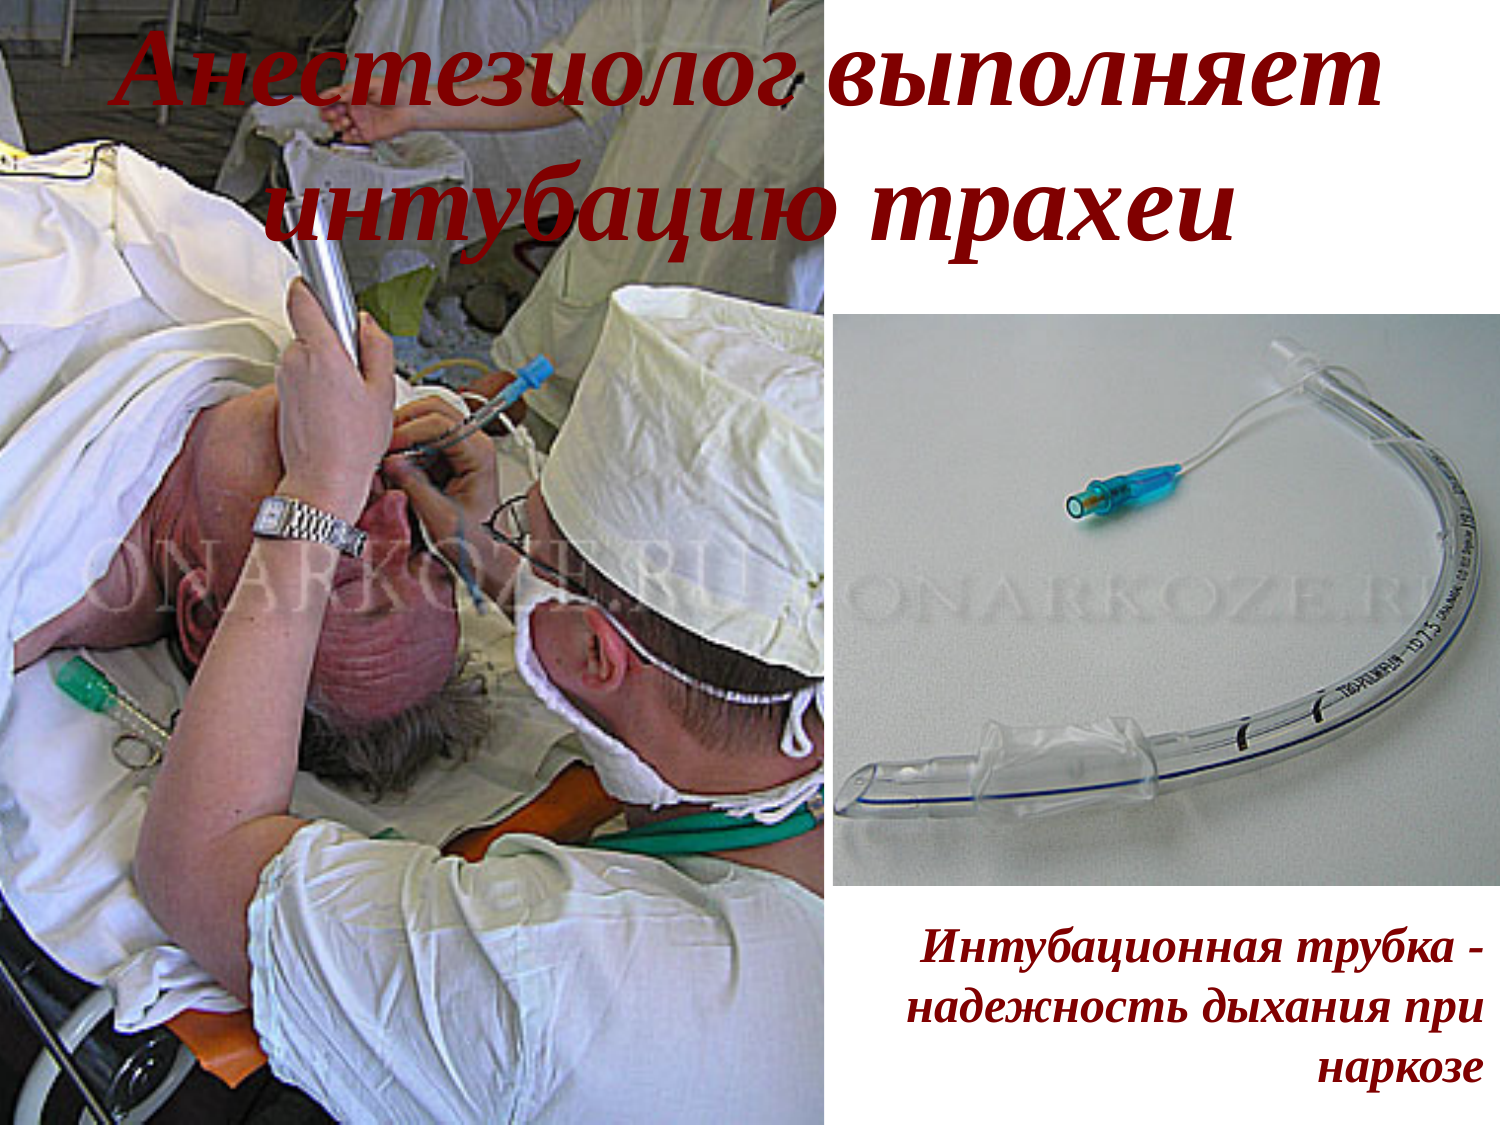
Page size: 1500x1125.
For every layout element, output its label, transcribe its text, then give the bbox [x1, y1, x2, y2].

picture [832, 314, 1500, 886]
title Анестезиолог выполняет интубацию трахеи [826, 0, 1500, 256]
picture [0, 0, 825, 1125]
text_box Интубационная трубка - надежность дыхания при наркозе [832, 904, 1500, 1100]
